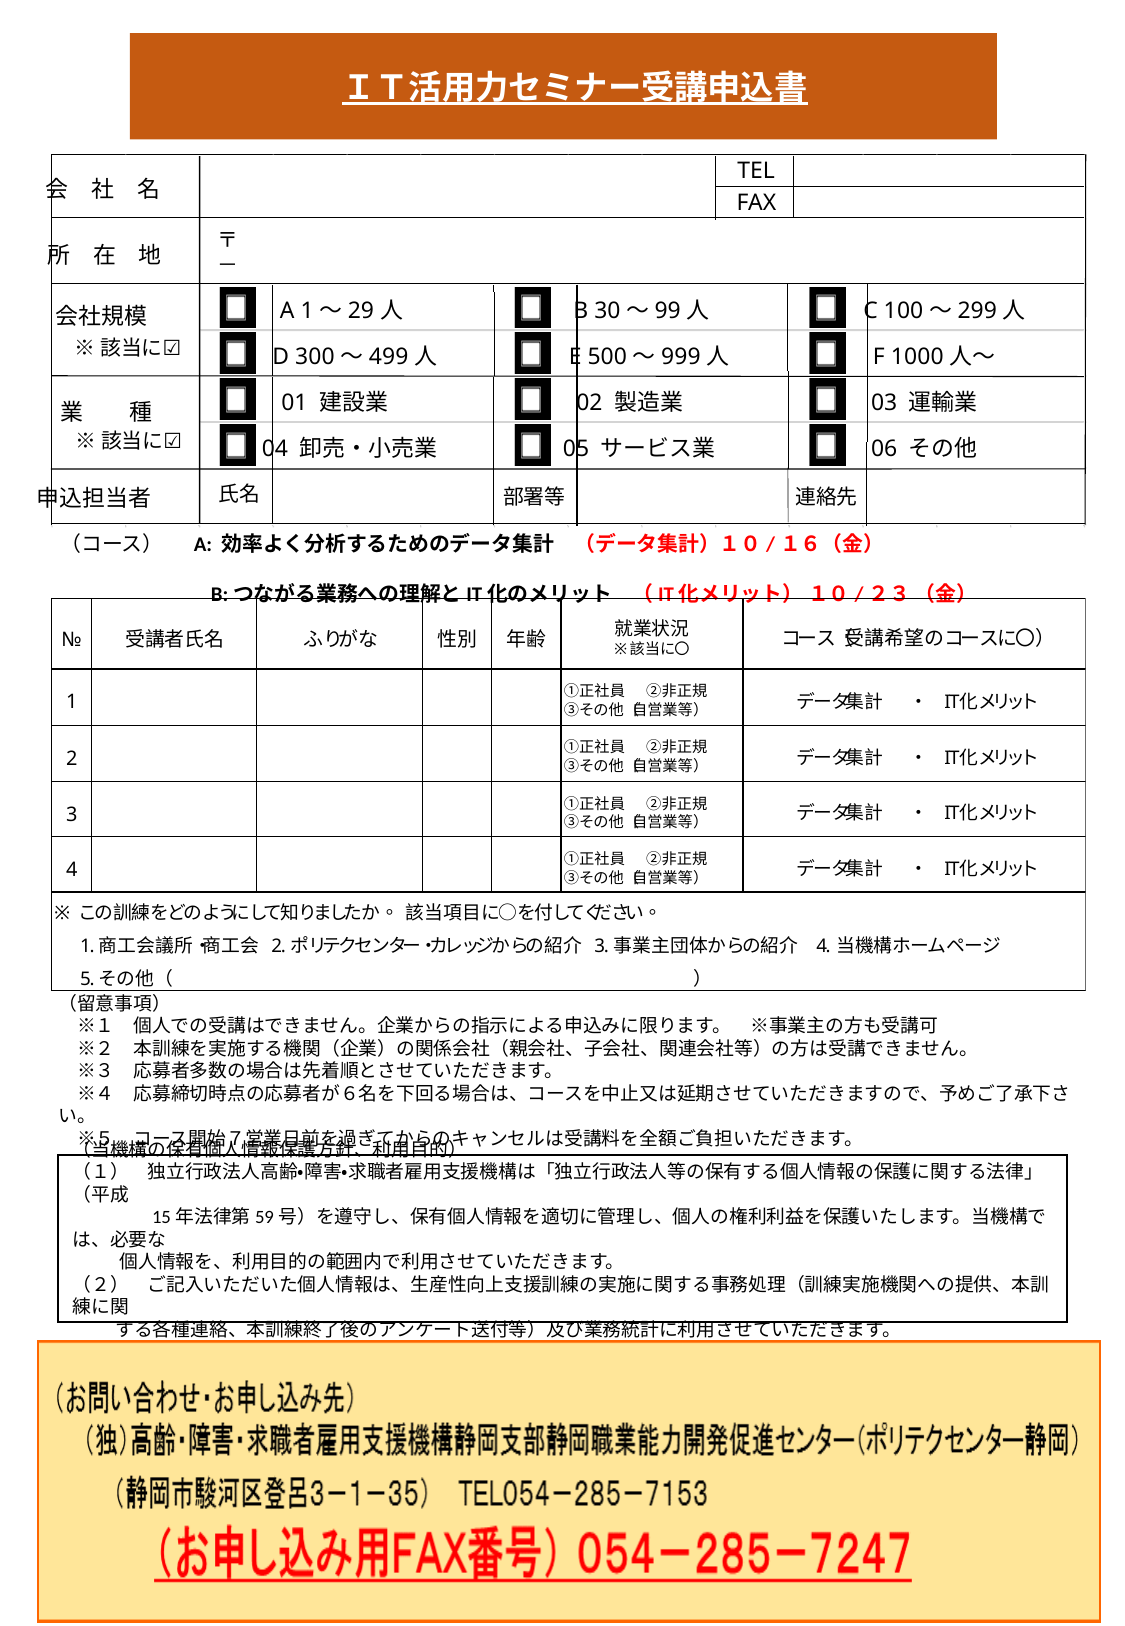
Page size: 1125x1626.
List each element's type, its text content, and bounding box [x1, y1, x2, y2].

text_box （留意事項） ※１ 個人での受講はできません。企業からの指示による申込みに限ります。 ※事業主の方も受講可 ※２ 本訓練を実施する機関（企業）の関係会社（親会社、子会社、関連会社等）の方は受講できません。 ※３ 応募者多数の場合は先着順とさせていただきます。 ※４ 応募締切時点の応募者が６名を下回る場合は、コースを中止又は延期させていただきますので、予めご了承下さい。 ※５ コース開始７営業日前を過ぎてからのキャンセルは受講料を全額ご負担いただきます。 [43, 974, 1085, 1166]
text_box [51, 154, 1087, 528]
text_box [15, 51, 1108, 159]
picture [37, 1340, 1101, 1624]
text_box （当機構の保有個人情報保護方針、利用目的） （１） 独立行政法人高齢・障害・求職者雇用支援機構は「独立行政法人等の保有する個人情報の保護に関する法律」（平成 15年法律第59号）を遵守し、保有個人情報を適切に管理し、個人の権利利益を保護いたします。当機構では、必要な 個人情報を、利用目的の範囲内で利用させていただきます。 （２） ご記入いただいた個人情報は、生産性向上支援訓練の実施に関する事務処理（訓練実施機関への提供、本訓練に関 する各種連絡、本訓練終了後のアンケート送付等）及び業務統計に利用させていただきます。 [57, 1154, 1068, 1323]
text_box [50, 597, 1087, 992]
text_box ＩＴ活用力セミナー受講申込書 [129, 32, 998, 140]
text_box （コース） A: 効率よく分析するためのデータ集計 （データ集計）１０/１６（金） B:つながる業務への理解とIT化のメリット （IT化メリット） １０/２３ （金） [45, 518, 1080, 618]
